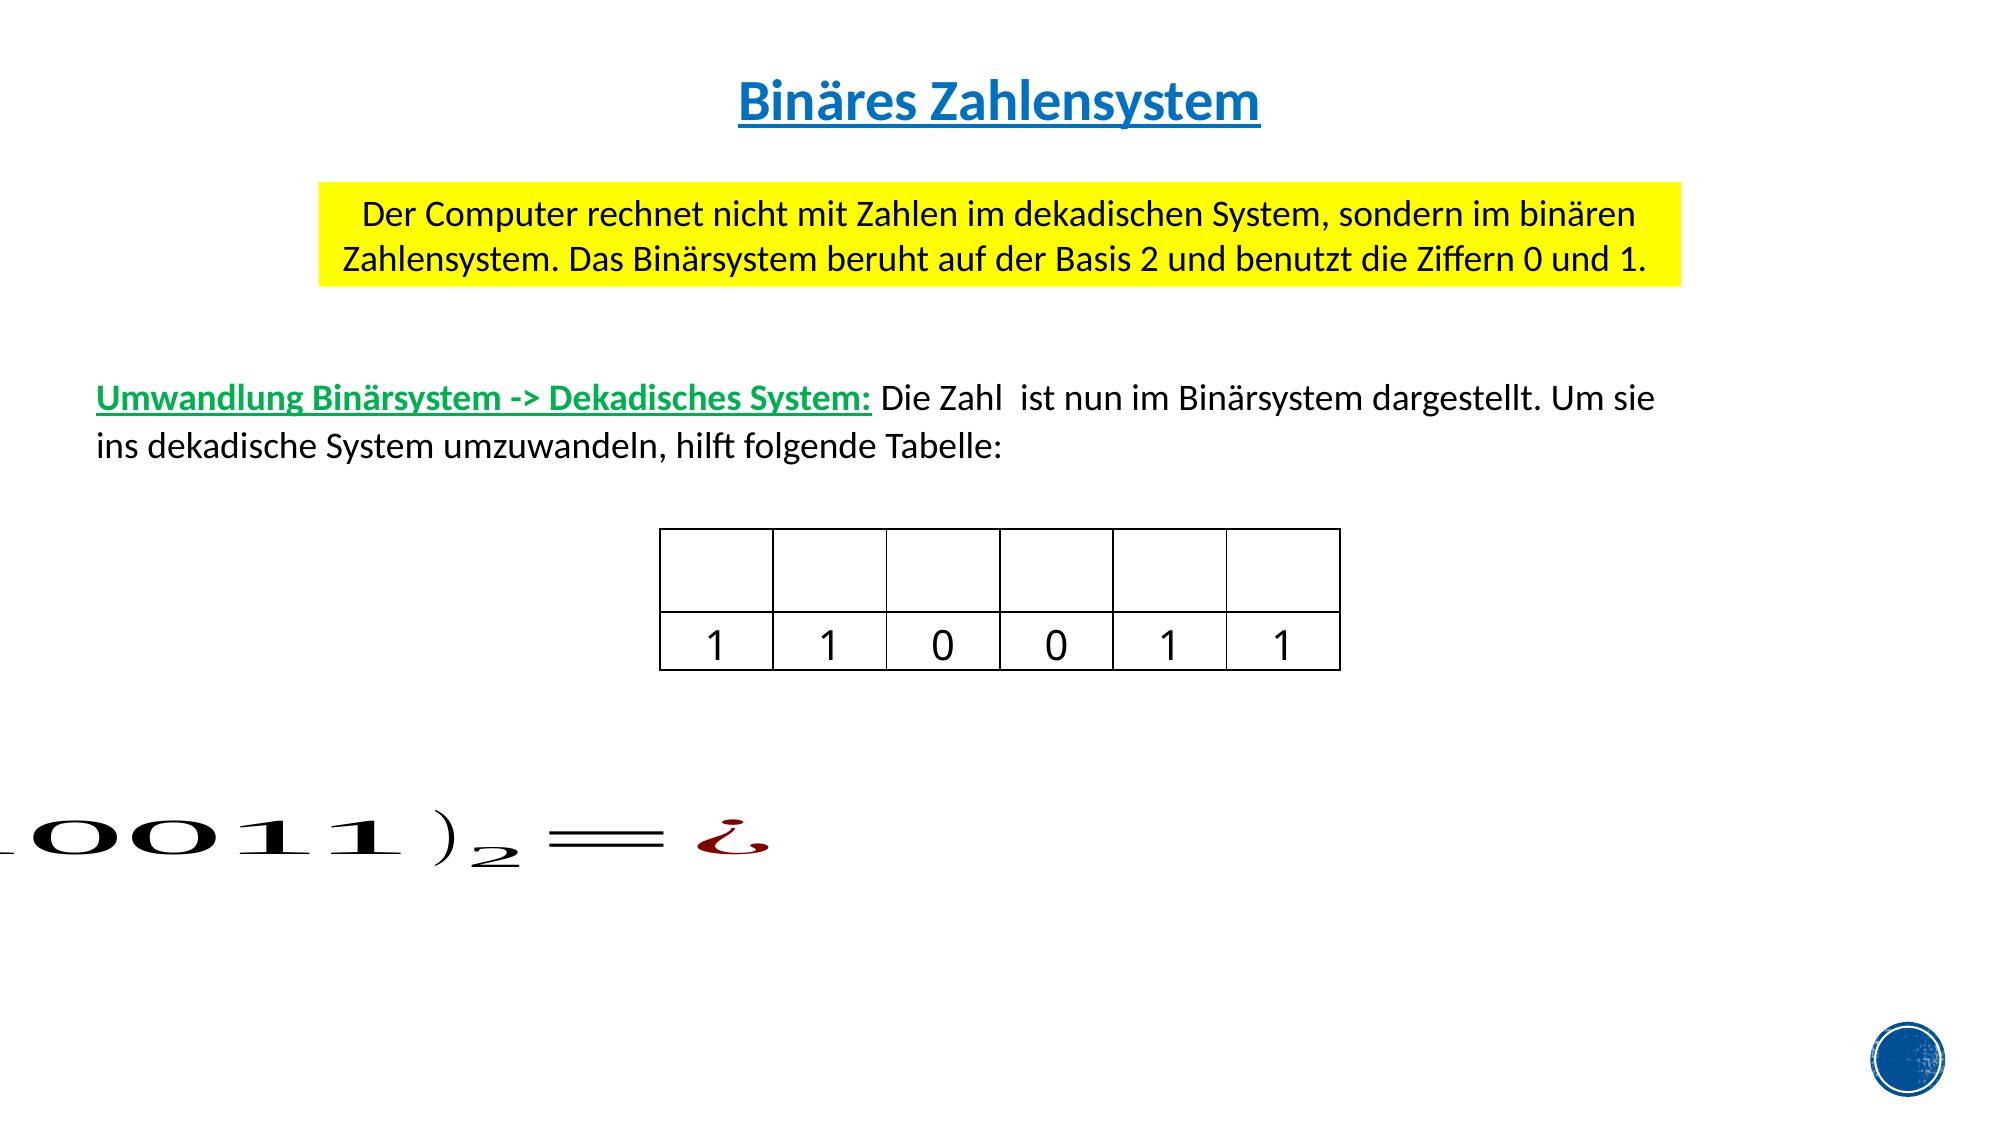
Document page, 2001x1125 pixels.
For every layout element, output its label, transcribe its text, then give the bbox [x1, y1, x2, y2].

text_box Der Computer rechnet nicht mit Zahlen im dekadischen System, sondern im binären Zahlensystem. Das Binärsystem beruht auf der Basis 2 und benutzt die Ziffern 0 und 1. [318, 182, 1682, 287]
text_box Binäres Zahlensystem [723, 54, 1277, 139]
